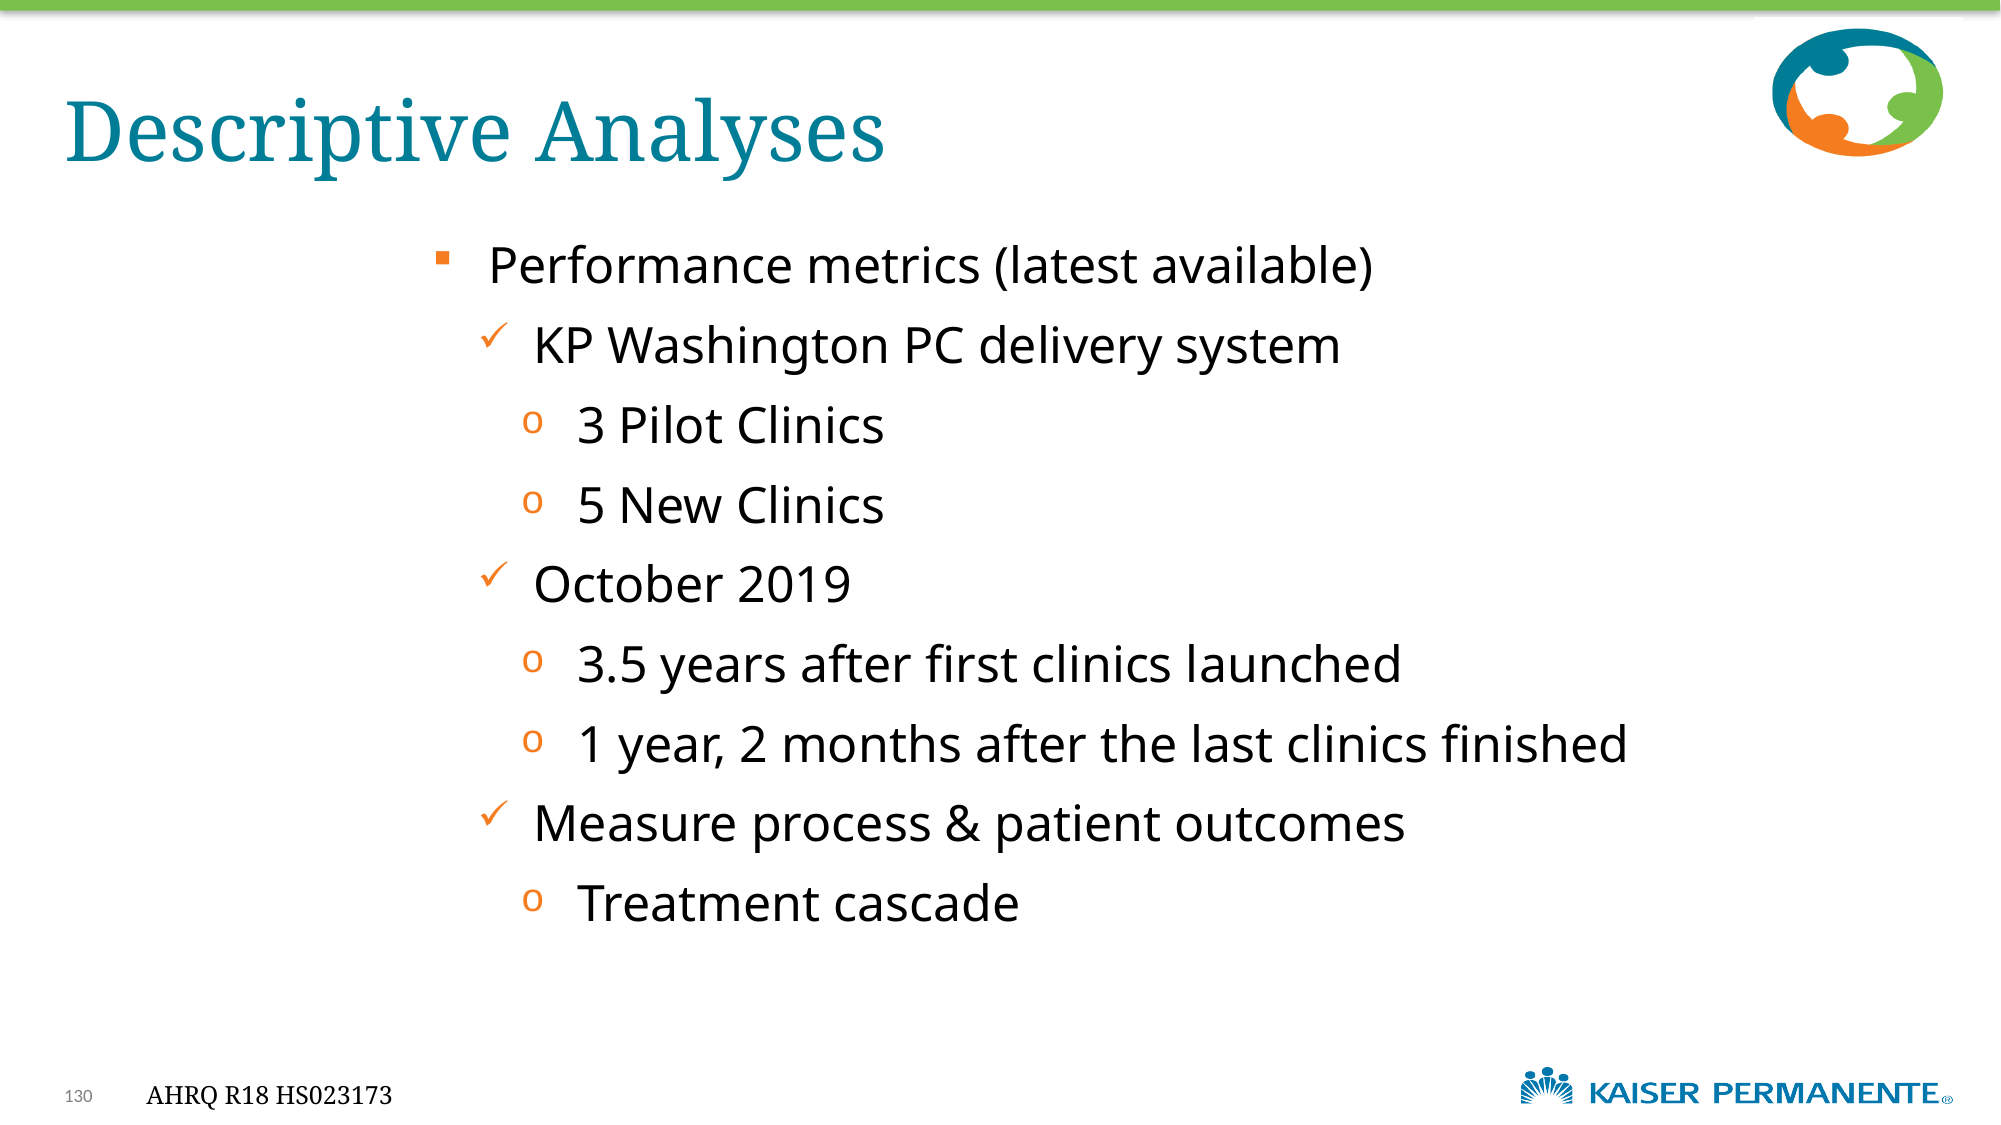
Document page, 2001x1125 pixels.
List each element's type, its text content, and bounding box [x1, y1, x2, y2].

picture [1782, 1091, 1787, 1104]
list Performance metrics (latest available) KP Washington PC delivery system 3 Pilot Clinics 5 New Clinics October 2019 3.5 years after first clinics launched 1 year, 2 months after the last clinics finished Measure process & patient outcomes Treatment cascade Bobb IJERPH 2017; Glass Implementation Science 2018 [404, 226, 1710, 1041]
picture [1883, 1091, 1892, 1104]
picture [1754, 17, 1963, 172]
picture [1760, 1095, 1767, 1104]
picture [1685, 1086, 1693, 1091]
picture [1521, 1067, 1544, 1083]
picture [1551, 1067, 1953, 1104]
picture [1900, 1086, 1907, 1104]
picture [1529, 1088, 1566, 1104]
picture [1793, 1091, 1798, 1104]
picture [1685, 1095, 1693, 1104]
picture [1837, 1091, 1846, 1104]
slide_number 130 [24, 1080, 107, 1109]
picture [1612, 1098, 1625, 1104]
picture [1596, 1096, 1604, 1104]
title Descriptive Analyses [50, 25, 1745, 185]
picture [1811, 1098, 1824, 1104]
picture [1760, 1086, 1768, 1091]
